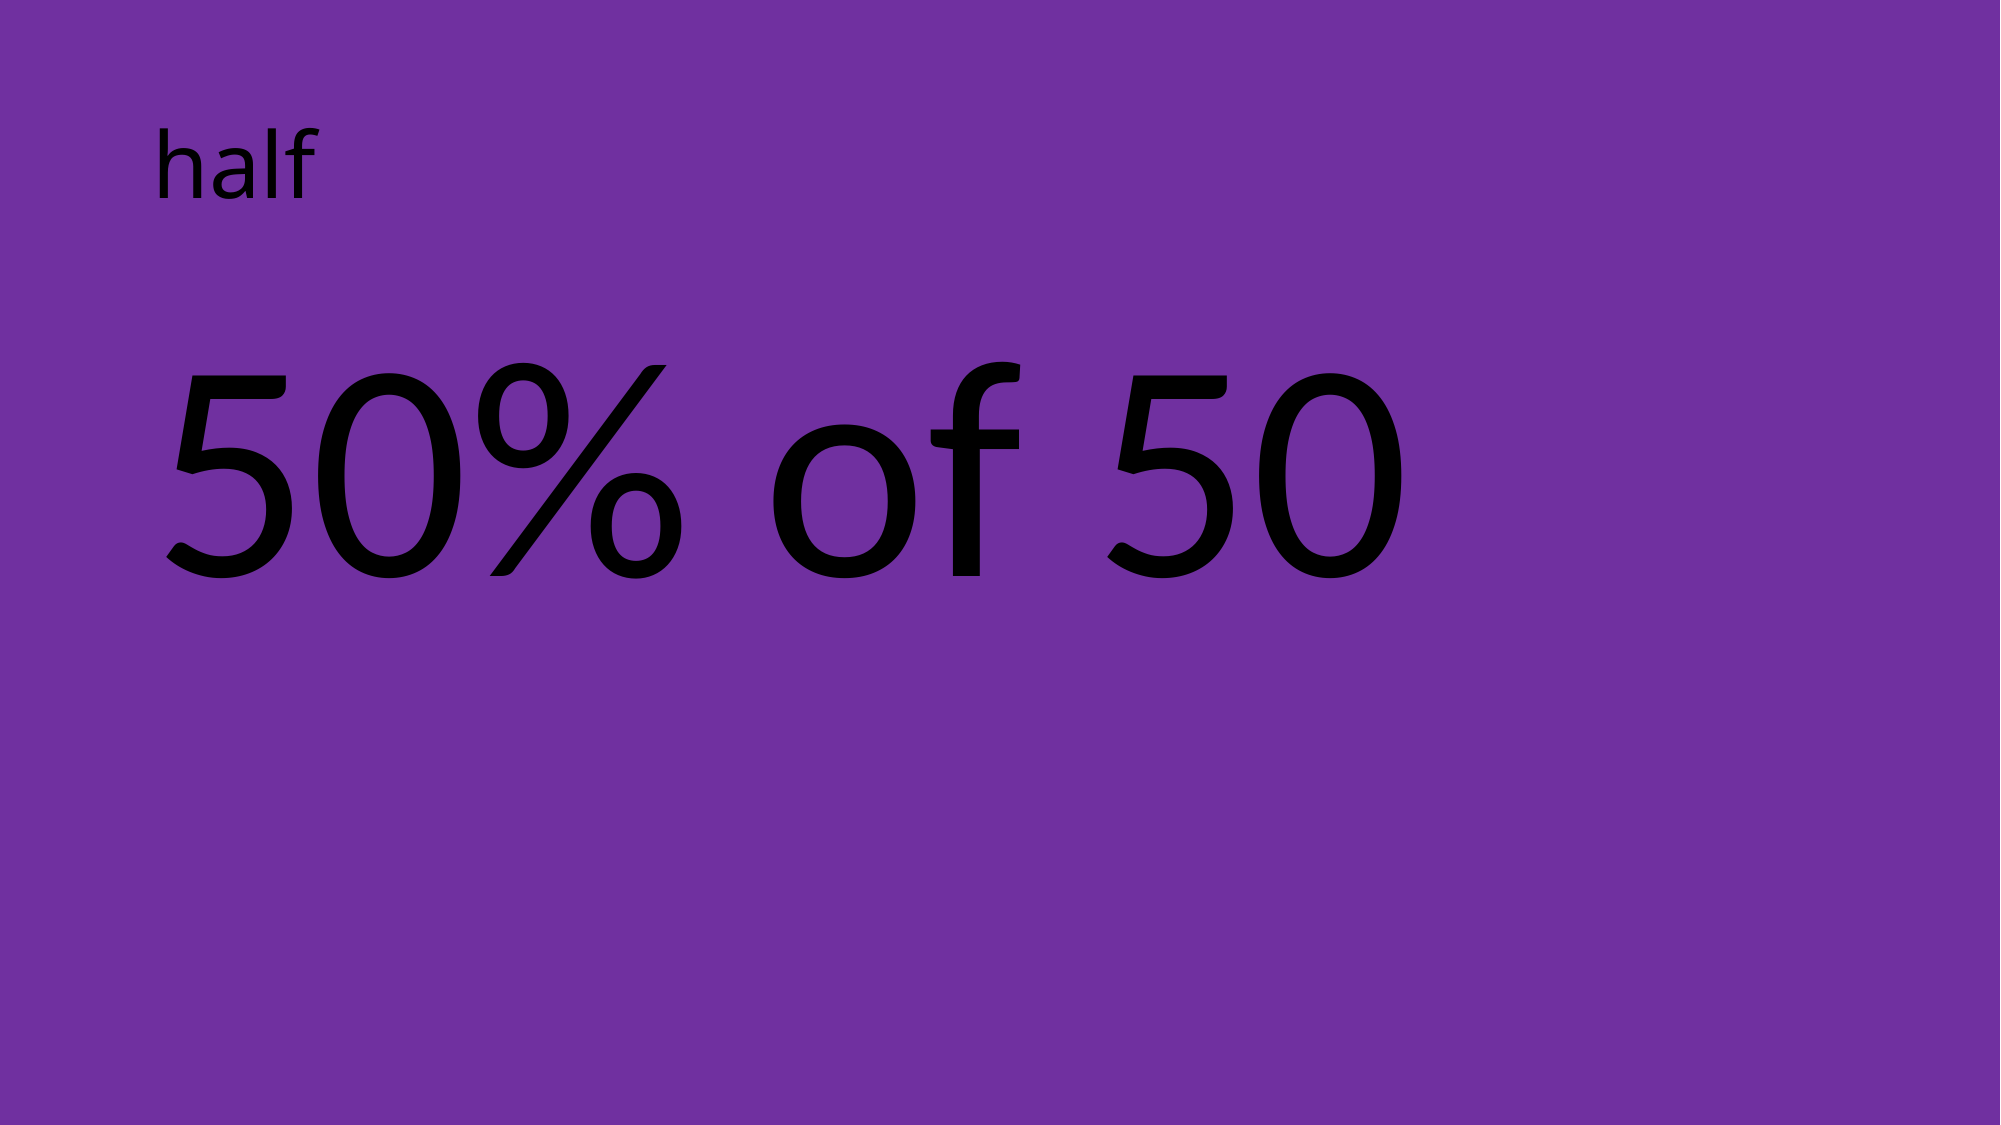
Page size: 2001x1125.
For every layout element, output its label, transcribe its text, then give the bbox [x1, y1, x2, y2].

title half [137, 59, 1863, 278]
list 50% of 50 [137, 299, 1863, 1014]
